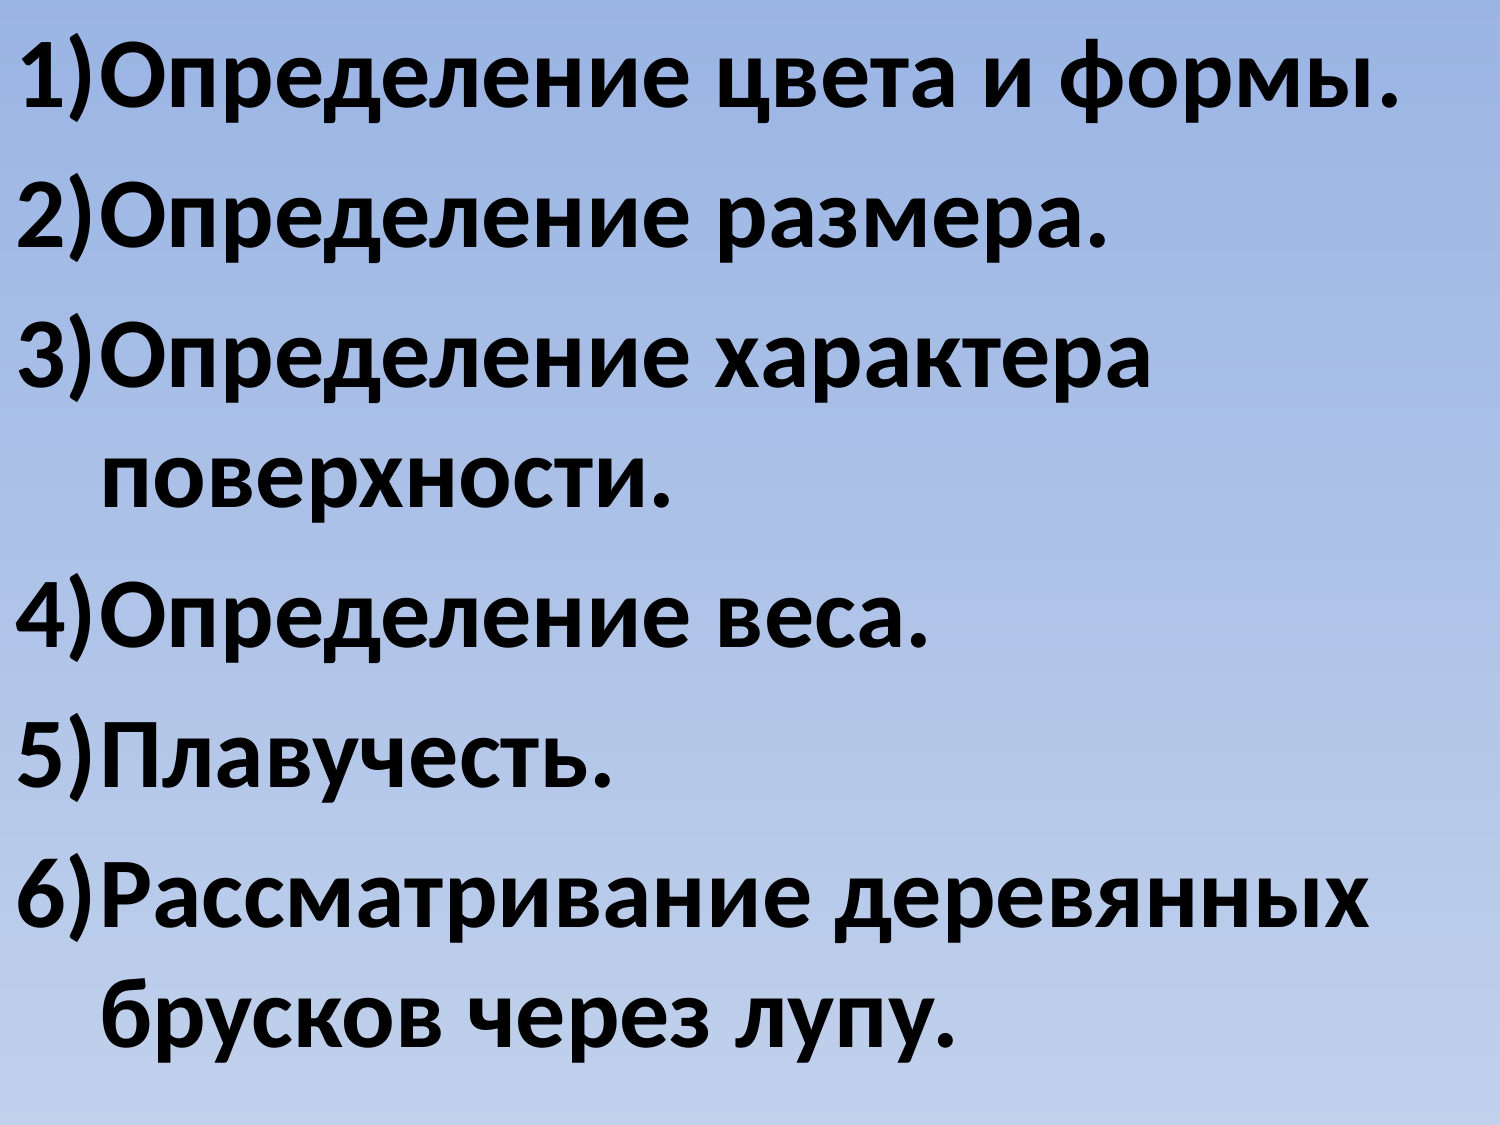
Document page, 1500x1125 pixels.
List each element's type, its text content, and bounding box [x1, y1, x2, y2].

list Определение цвета и формы. Определение размера. Определение характера поверхности. Определение веса. Плавучесть. Рассматривание деревянных брусков через лупу. [0, 0, 1500, 1125]
